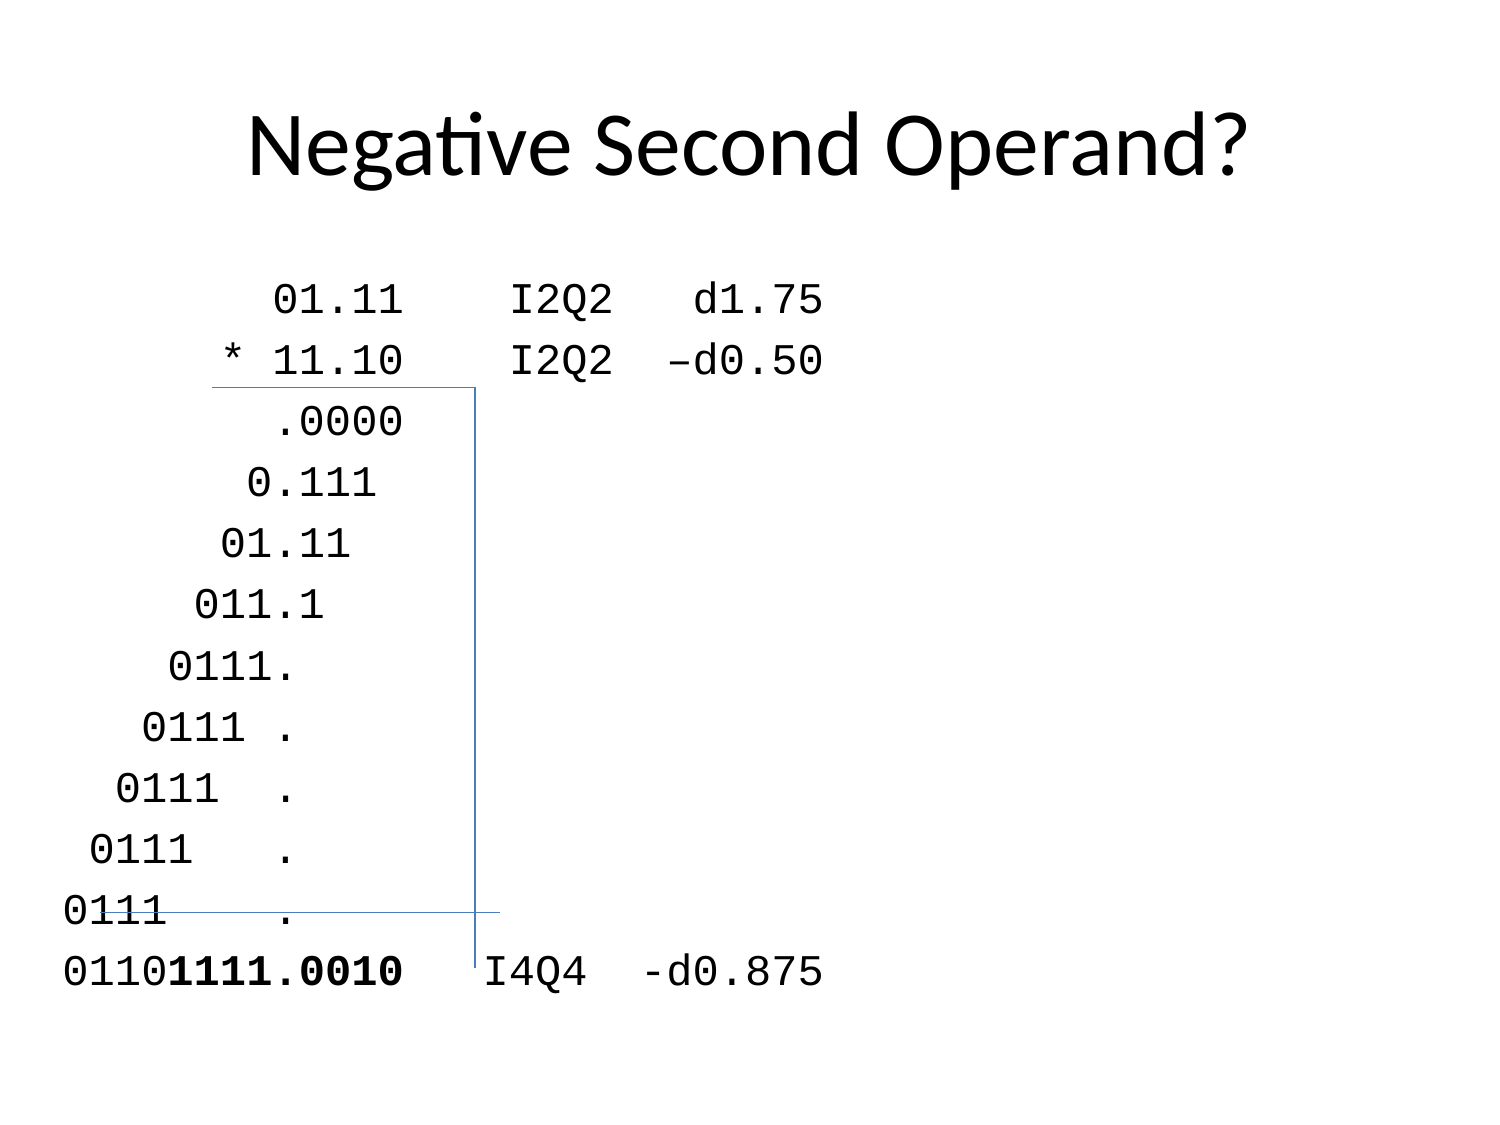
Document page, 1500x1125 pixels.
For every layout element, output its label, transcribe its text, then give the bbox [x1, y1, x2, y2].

title Negative Second Operand? [75, 45, 1425, 233]
list 01.11 I2Q2 d1.75 * 11.10 I2Q2 –d0.50 .0000 0.111 01.11 011.1 0111. 0111 . 0111 . 0111 . 0111 . 01101111.0010 I4Q4 -d0.875 [0, 262, 1200, 1005]
